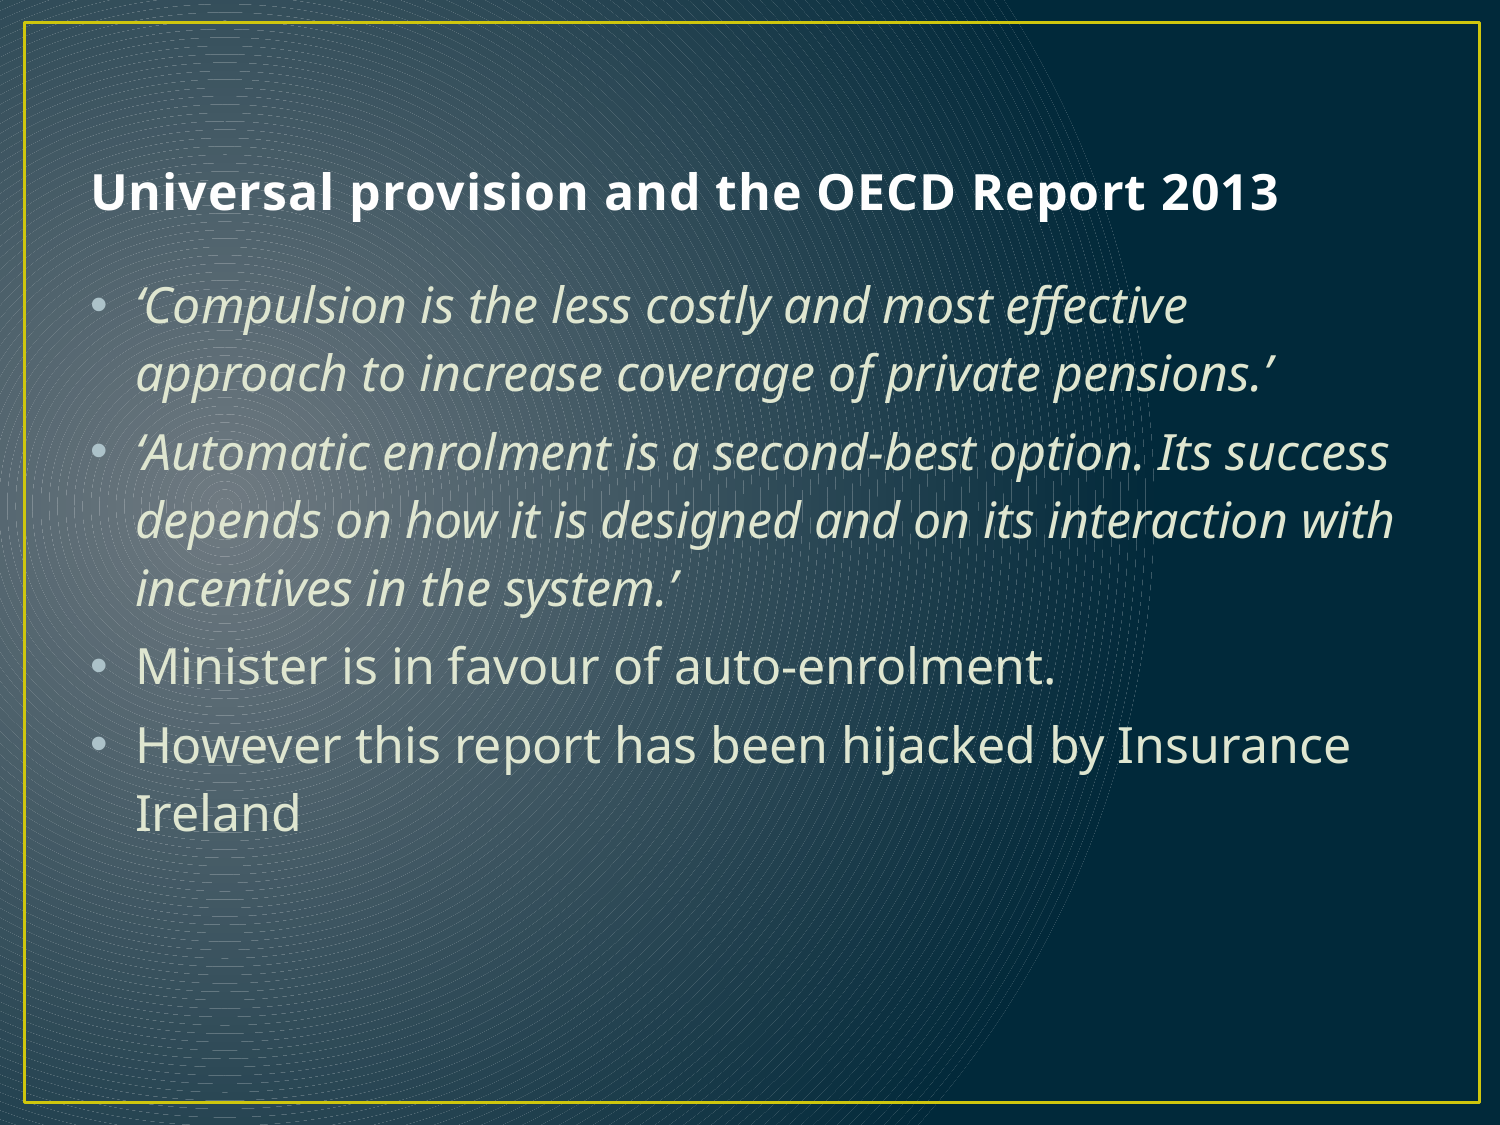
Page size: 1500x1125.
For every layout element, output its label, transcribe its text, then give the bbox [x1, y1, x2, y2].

list ‘Compulsion is the less costly and most effective approach to increase coverage of private pensions.’ ‘Automatic enrolment is a second-best option. Its success depends on how it is designed and on its interaction with incentives in the system.’ Minister is in favour of auto-enrolment. However this report has been hijacked by Insurance Ireland [75, 262, 1425, 1005]
title Universal provision and the OECD Report 2013 [75, 45, 1425, 233]
